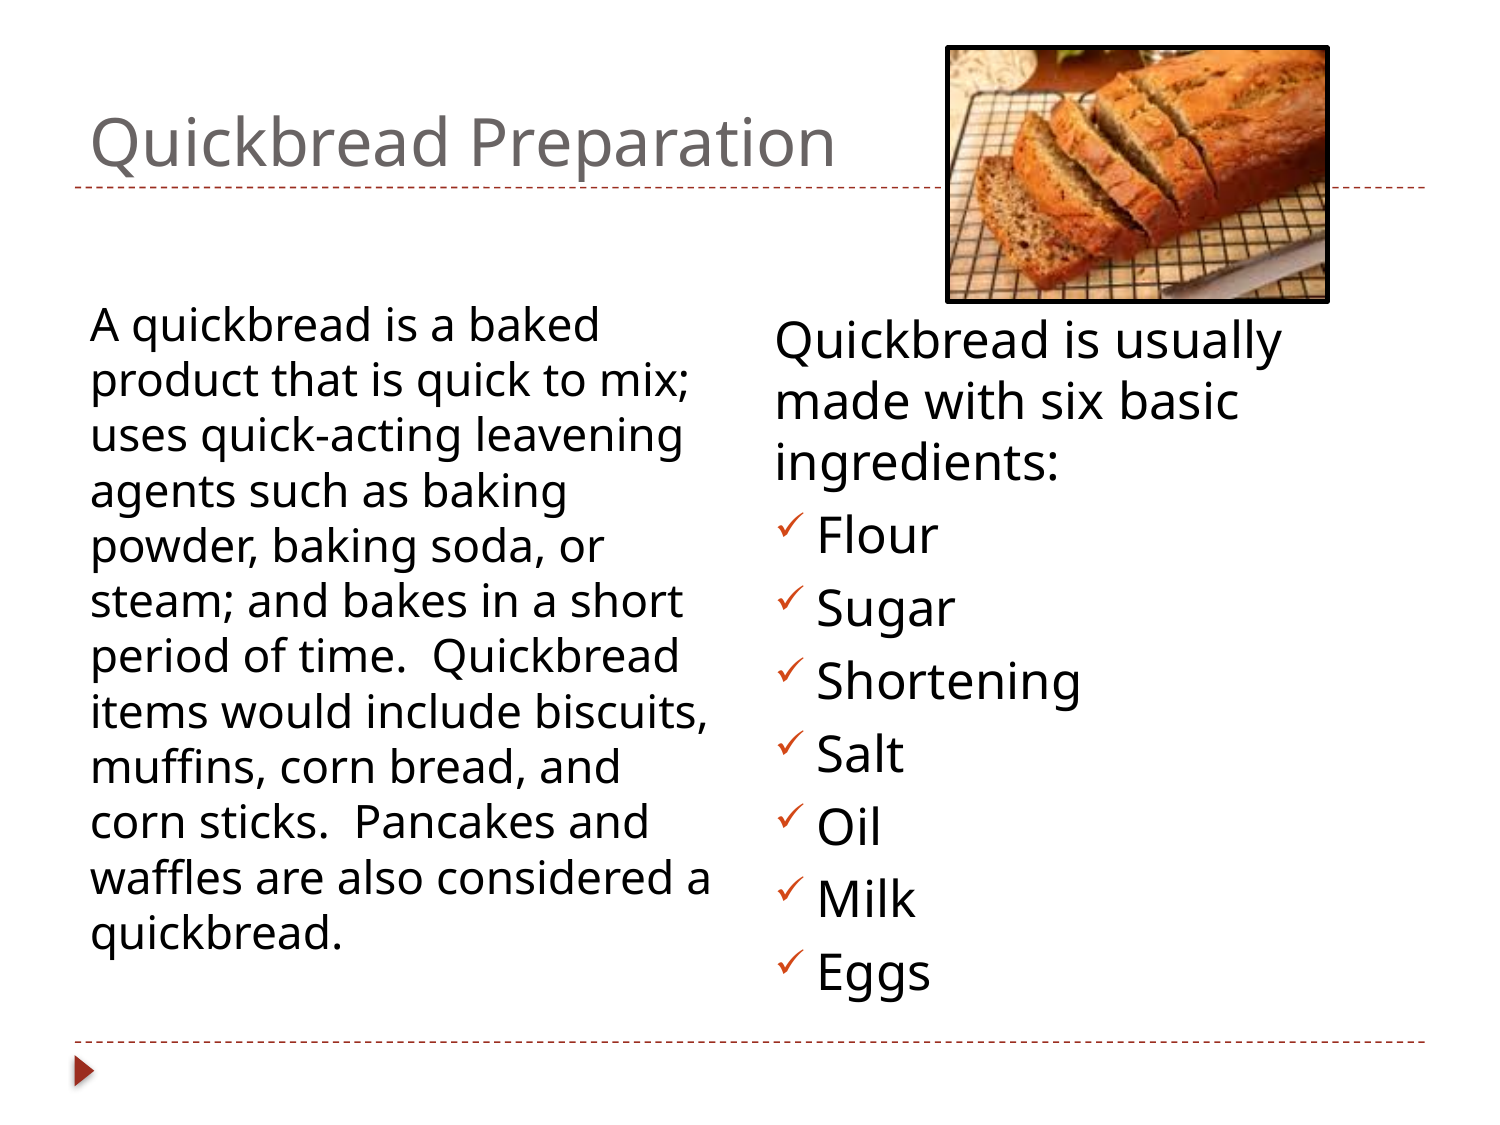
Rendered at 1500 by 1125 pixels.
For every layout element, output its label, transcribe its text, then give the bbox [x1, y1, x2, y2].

title Quickbread Preparation [75, 37, 1325, 188]
list Quickbread is usually made with six basic ingredients: Flour Sugar Shortening Salt Oil Milk Eggs [759, 299, 1423, 1010]
list A quickbread is a baked product that is quick to mix; uses quick-acting leavening agents such as baking powder, baking soda, or steam; and bakes in a short period of time. Quickbread items would include biscuits, muffins, corn bread, and corn sticks. Pancakes and waffles are also considered a quickbread. [75, 287, 738, 1010]
picture [949, 49, 1326, 300]
